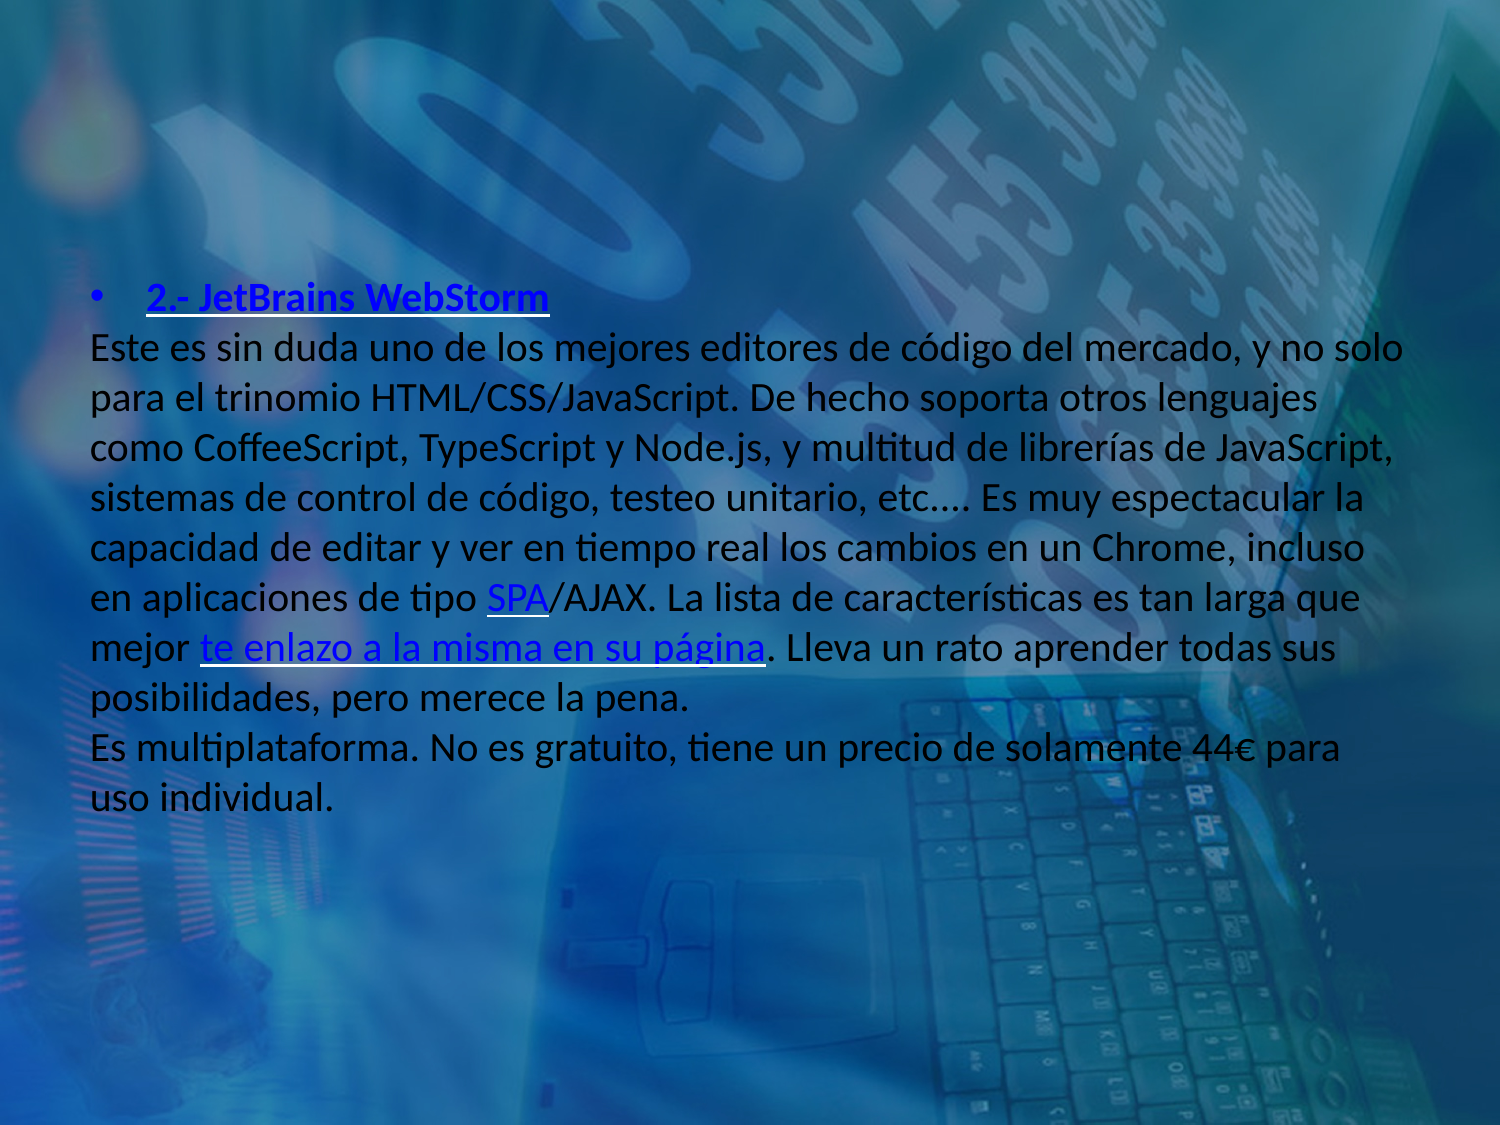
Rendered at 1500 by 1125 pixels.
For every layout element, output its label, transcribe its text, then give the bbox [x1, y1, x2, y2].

text_box [75, 45, 1425, 233]
picture [0, 0, 1500, 1125]
text_box 2.- JetBrains WebStorm Este es sin duda uno de los mejores editores de código del mercado, y no solo para el trinomio HTML/CSS/JavaScript. De hecho soporta otros lenguajes como CoffeeScript, TypeScript y Node.js, y multitud de librerías de JavaScript, sistemas de control de código, testeo unitario, etc.... Es muy espectacular la capacidad de editar y ver en tiempo real los cambios en un Chrome, incluso en aplicaciones de tipo SPA/AJAX. La lista de características es tan larga que mejor te enlazo a la misma en su página. Lleva un rato aprender todas sus posibilidades, pero merece la pena. Es multiplataforma. No es gratuito, tiene un precio de solamente 44€ para uso individual. [75, 262, 1425, 1106]
